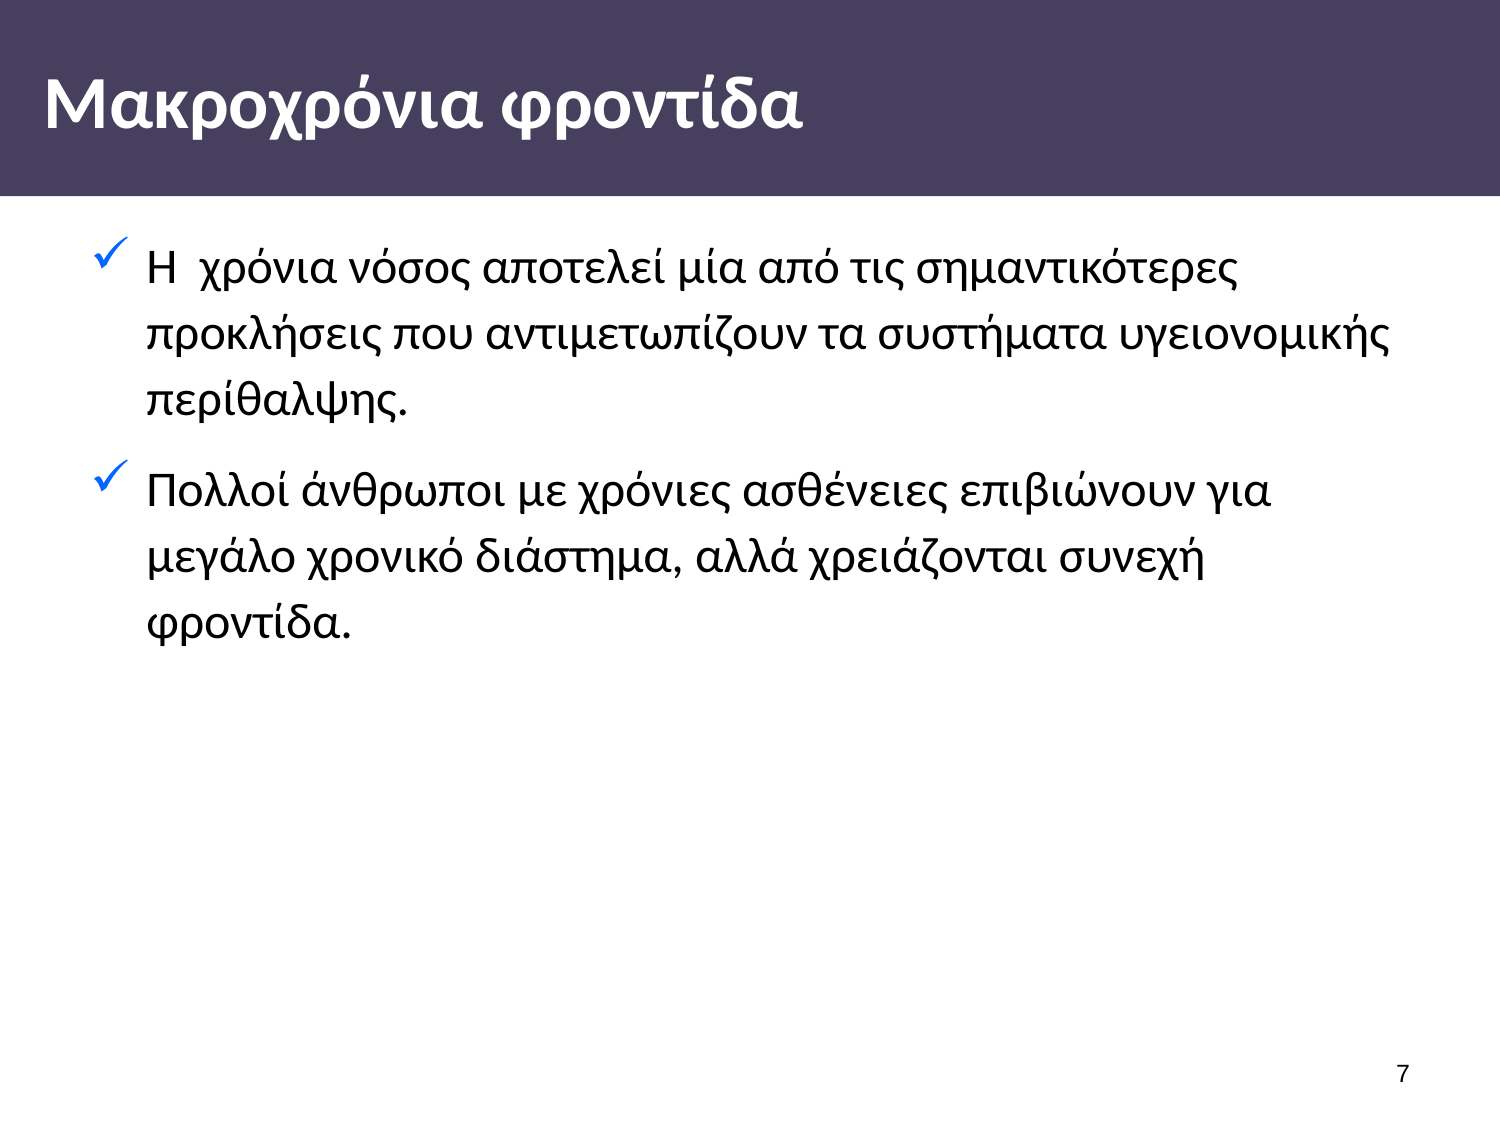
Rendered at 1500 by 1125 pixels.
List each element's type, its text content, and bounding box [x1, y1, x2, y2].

title Μακροχρόνια φροντίδα [0, 0, 1500, 197]
slide_number 6 [1074, 1042, 1425, 1103]
list Η χρόνια νόσος αποτελεί μία από τις σημαντικότερες προκλήσεις που αντιμετωπίζουν τα συστήματα υγειονομικής περίθαλψης. Πολλοί άνθρωποι με χρόνιες ασθένειες επιβιώνουν για μεγάλο χρονικό διάστημα, αλλά χρειάζονται συνεχή φροντίδα. [75, 219, 1425, 1024]
